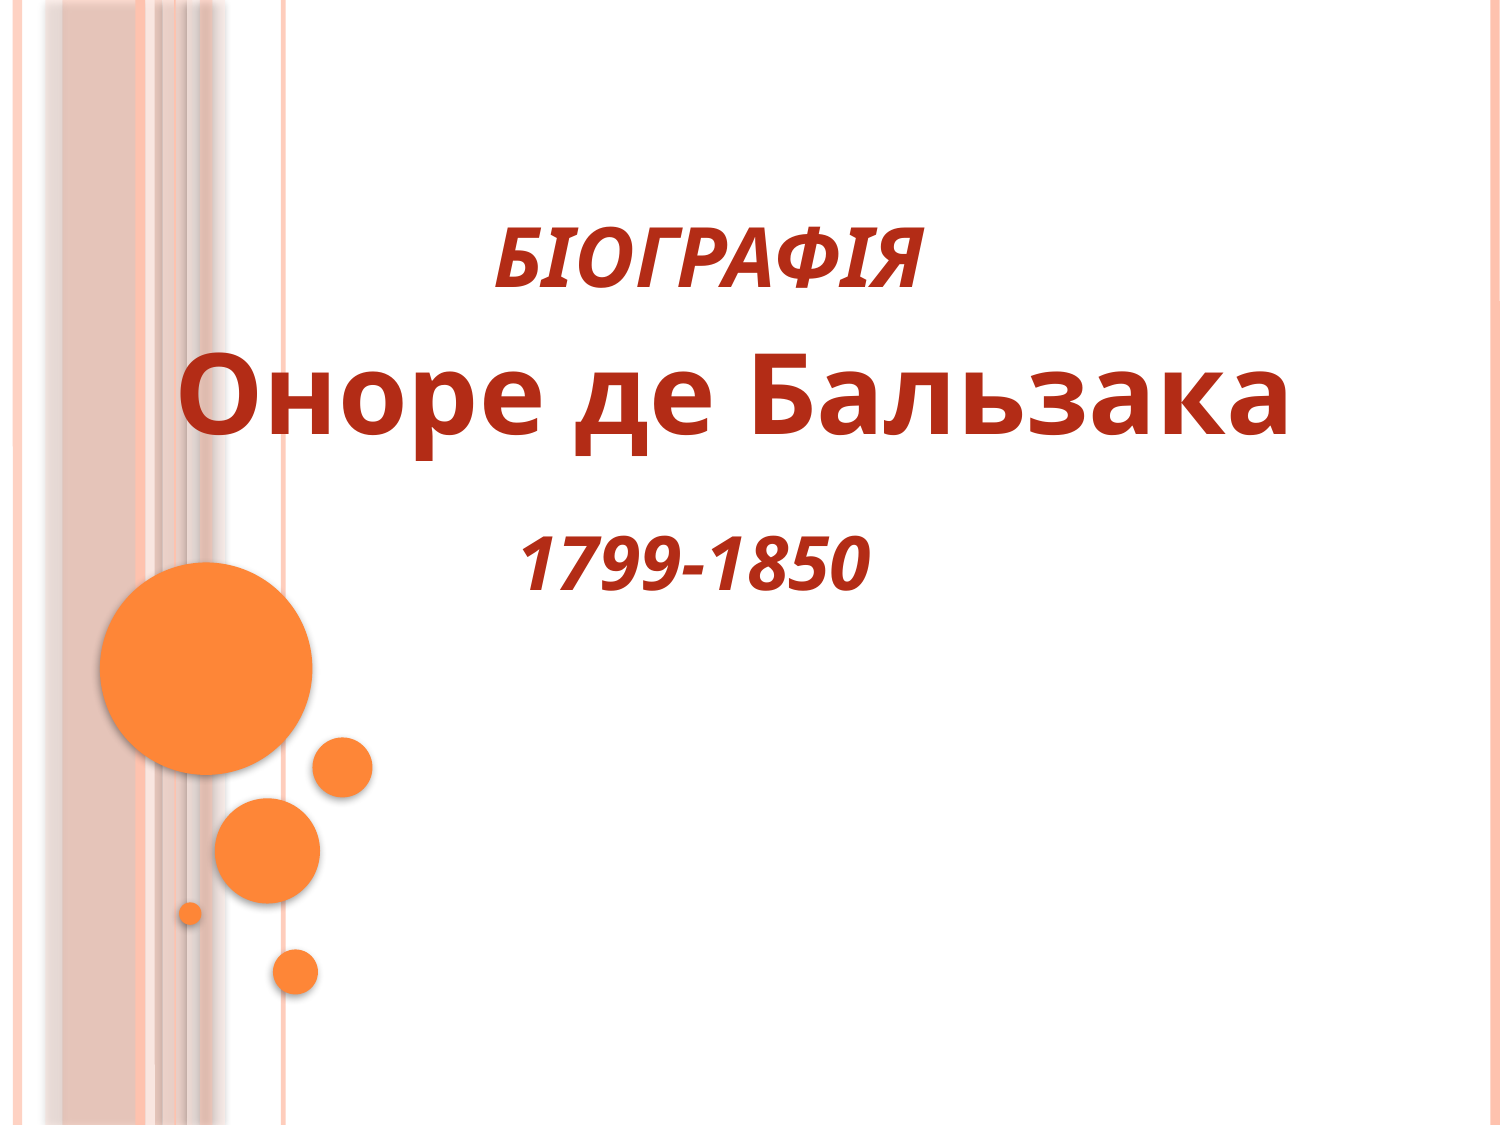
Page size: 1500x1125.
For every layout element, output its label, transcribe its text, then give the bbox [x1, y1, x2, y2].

subtitle БІОГРАФІЯ [478, 196, 1164, 314]
text_box 1799-1850 [501, 508, 928, 613]
text_box Оноре де Бальзака [159, 314, 1483, 465]
title [289, 656, 514, 767]
